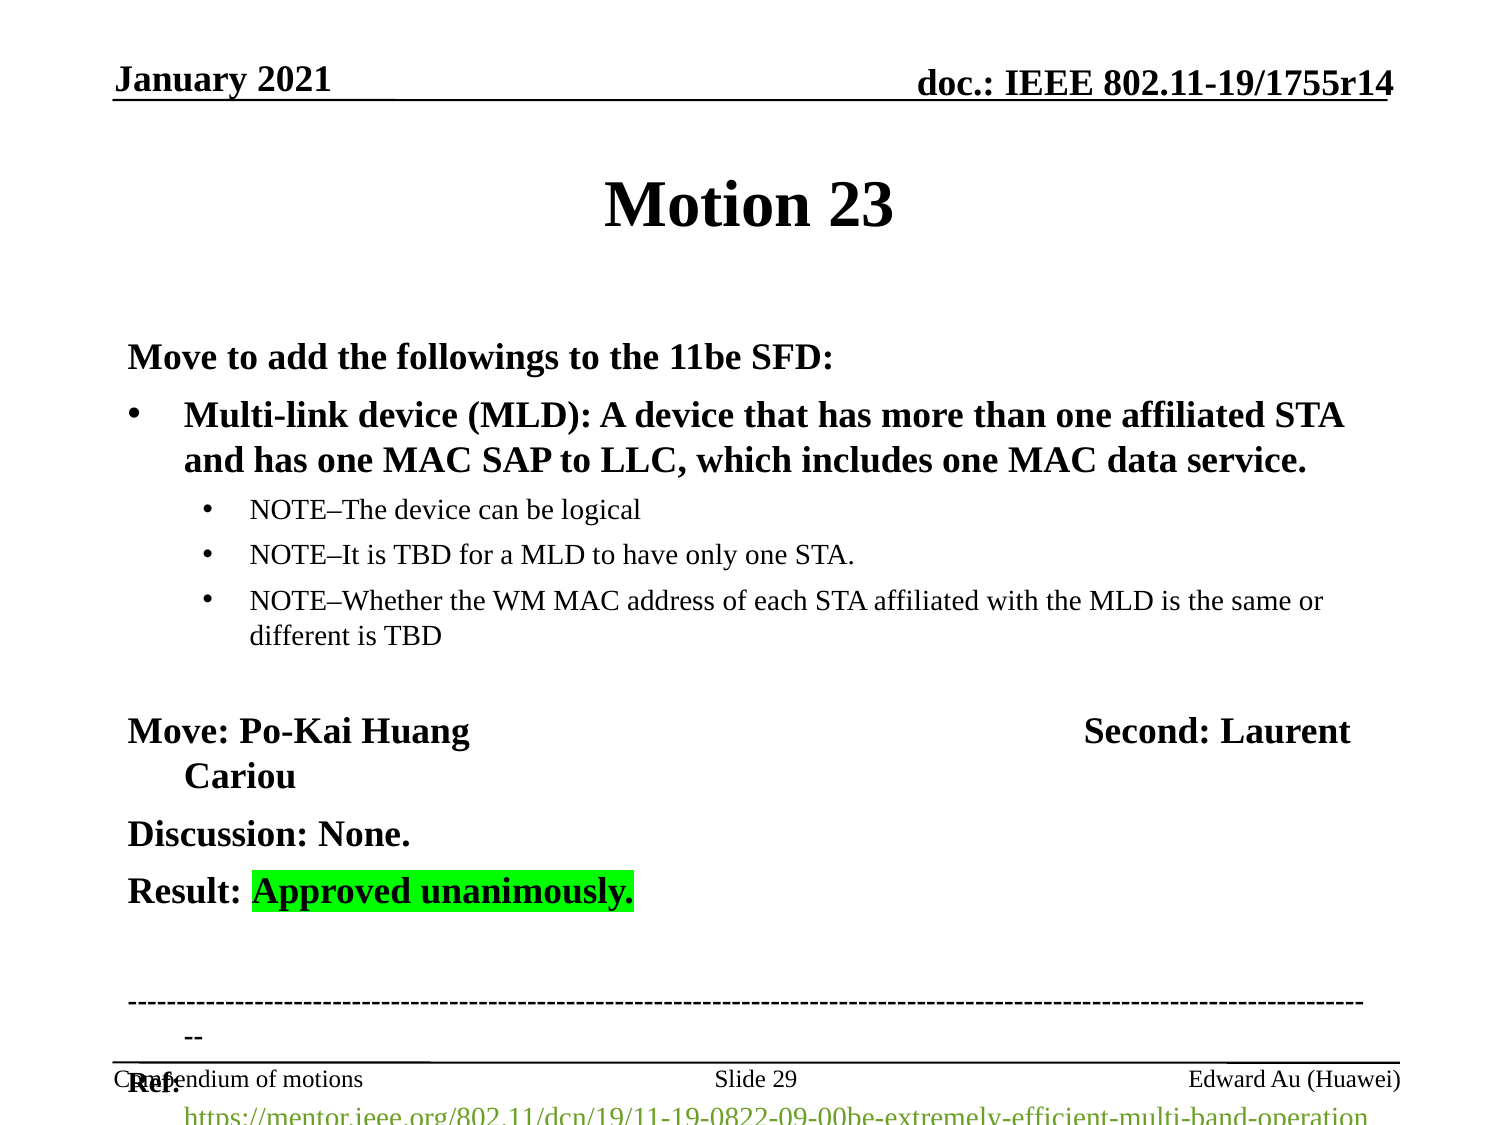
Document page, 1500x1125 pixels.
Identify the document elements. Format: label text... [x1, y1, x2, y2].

title Motion 23 [112, 112, 1388, 288]
list Move to add the followings to the 11be SFD: Multi-link device (MLD): A device that has more than one affiliated STA and has one MAC SAP to LLC, which includes one MAC data service. NOTE–The device can be logical NOTE–It is TBD for a MLD to have only one STA. NOTE–Whether the WM MAC address of each STA affiliated with the MLD is the same or different is TBD Move: Po-Kai Huang Second: Laurent Cariou Discussion: None. Result: Approved unanimously. --------------------------------------------------------------------------------------------------------------------------------- Ref: https://mentor.ieee.org/802.11/dcn/19/11-19-0822-09-00be-extremely-efficient-multi-band-operation.pptx [112, 324, 1388, 1063]
slide_number Slide 29 [712, 1061, 800, 1123]
footer Edward Au (Huawei) [878, 1061, 1402, 1093]
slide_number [114, 54, 423, 100]
